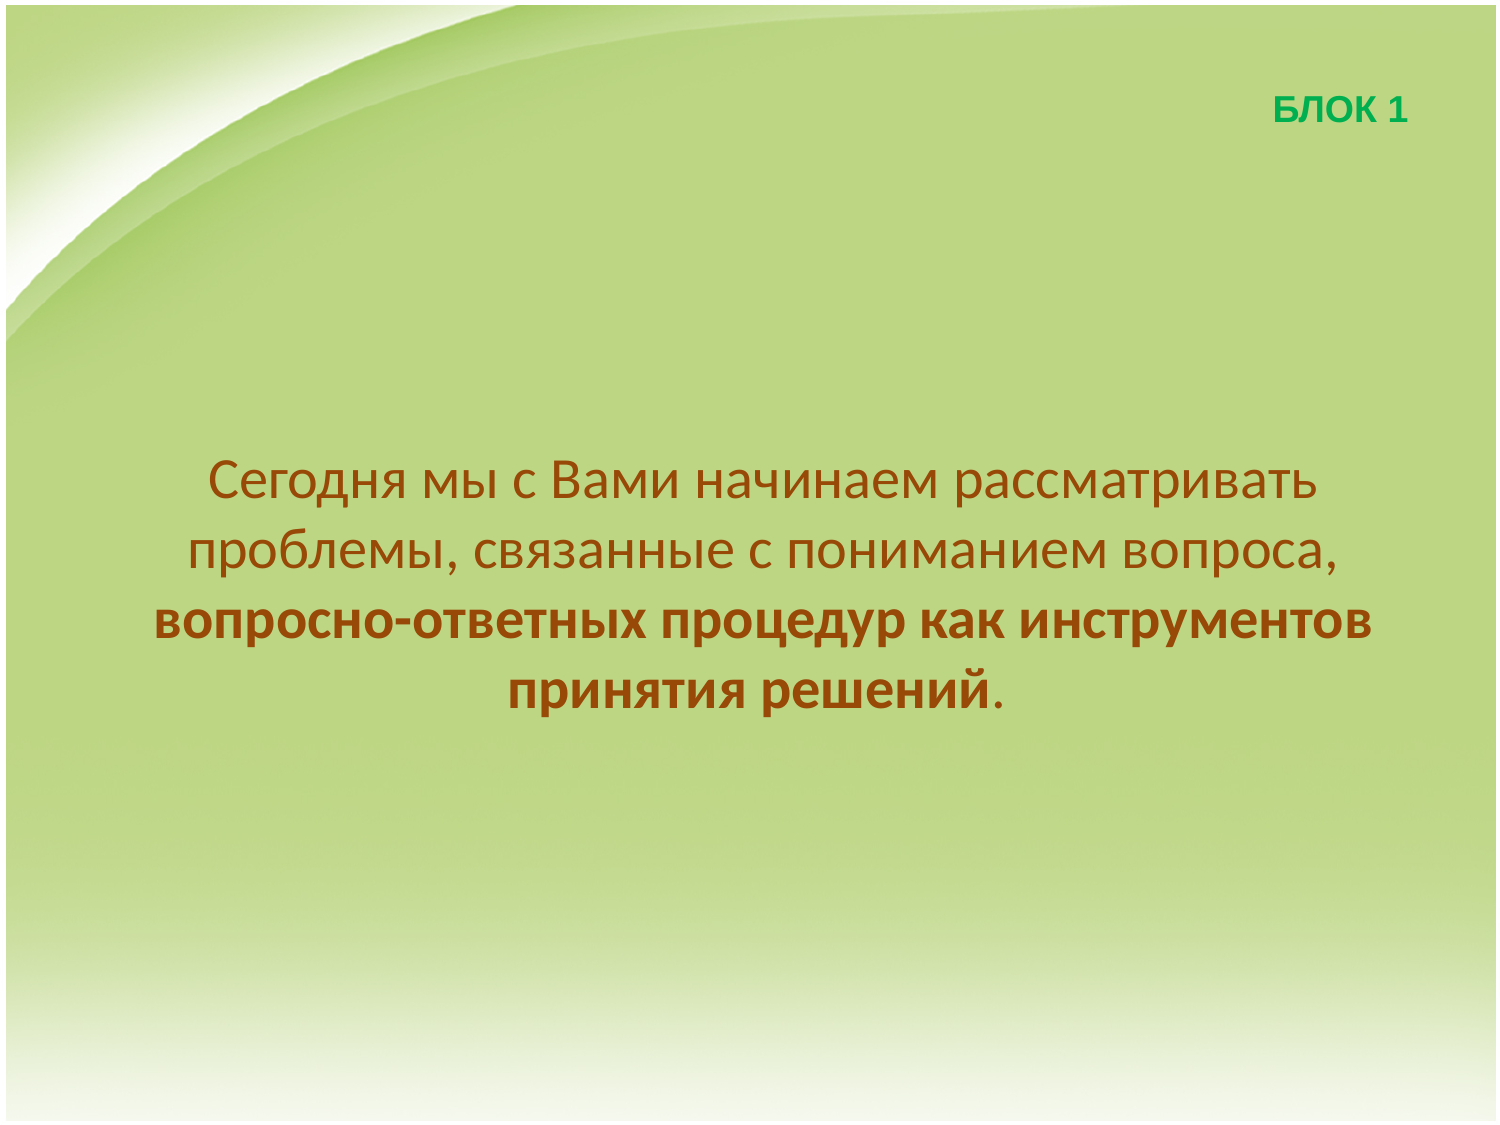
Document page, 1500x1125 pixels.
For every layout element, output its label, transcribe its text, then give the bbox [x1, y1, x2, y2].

title Сегодня мы с Вами начинаем рассматривать проблемы, связанные с пониманием вопроса, вопросно-ответных процедур как инструментов принятия решений. [88, 361, 1439, 799]
picture [0, 0, 1500, 1125]
text_box БЛОК 1 [1116, 78, 1424, 138]
